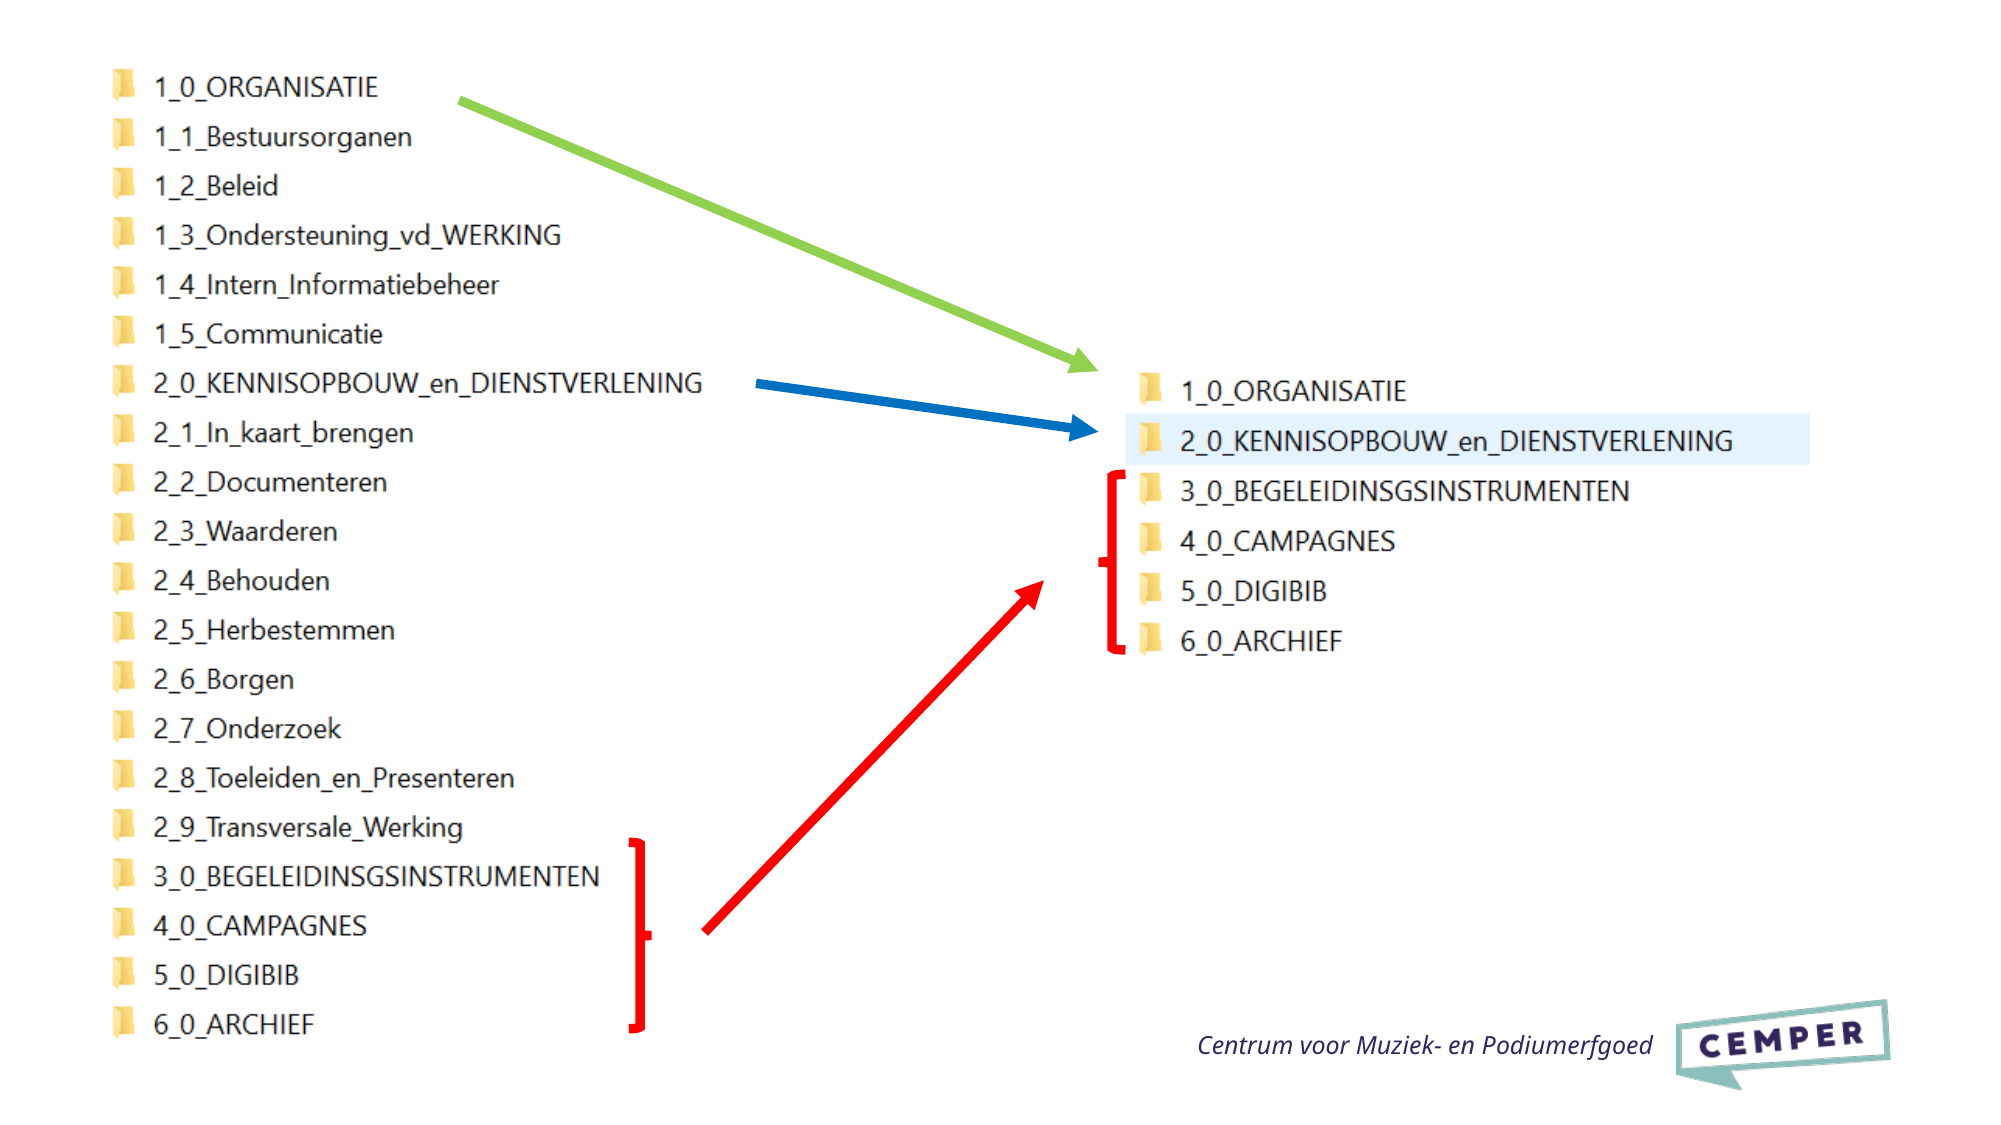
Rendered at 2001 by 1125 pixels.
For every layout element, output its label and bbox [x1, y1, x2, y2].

text_box [755, 383, 1099, 432]
picture [68, 59, 743, 1084]
text_box [1098, 473, 1125, 651]
text_box [704, 580, 1044, 933]
text_box [459, 99, 1099, 372]
picture [1676, 999, 1891, 1091]
picture [1125, 363, 1811, 708]
